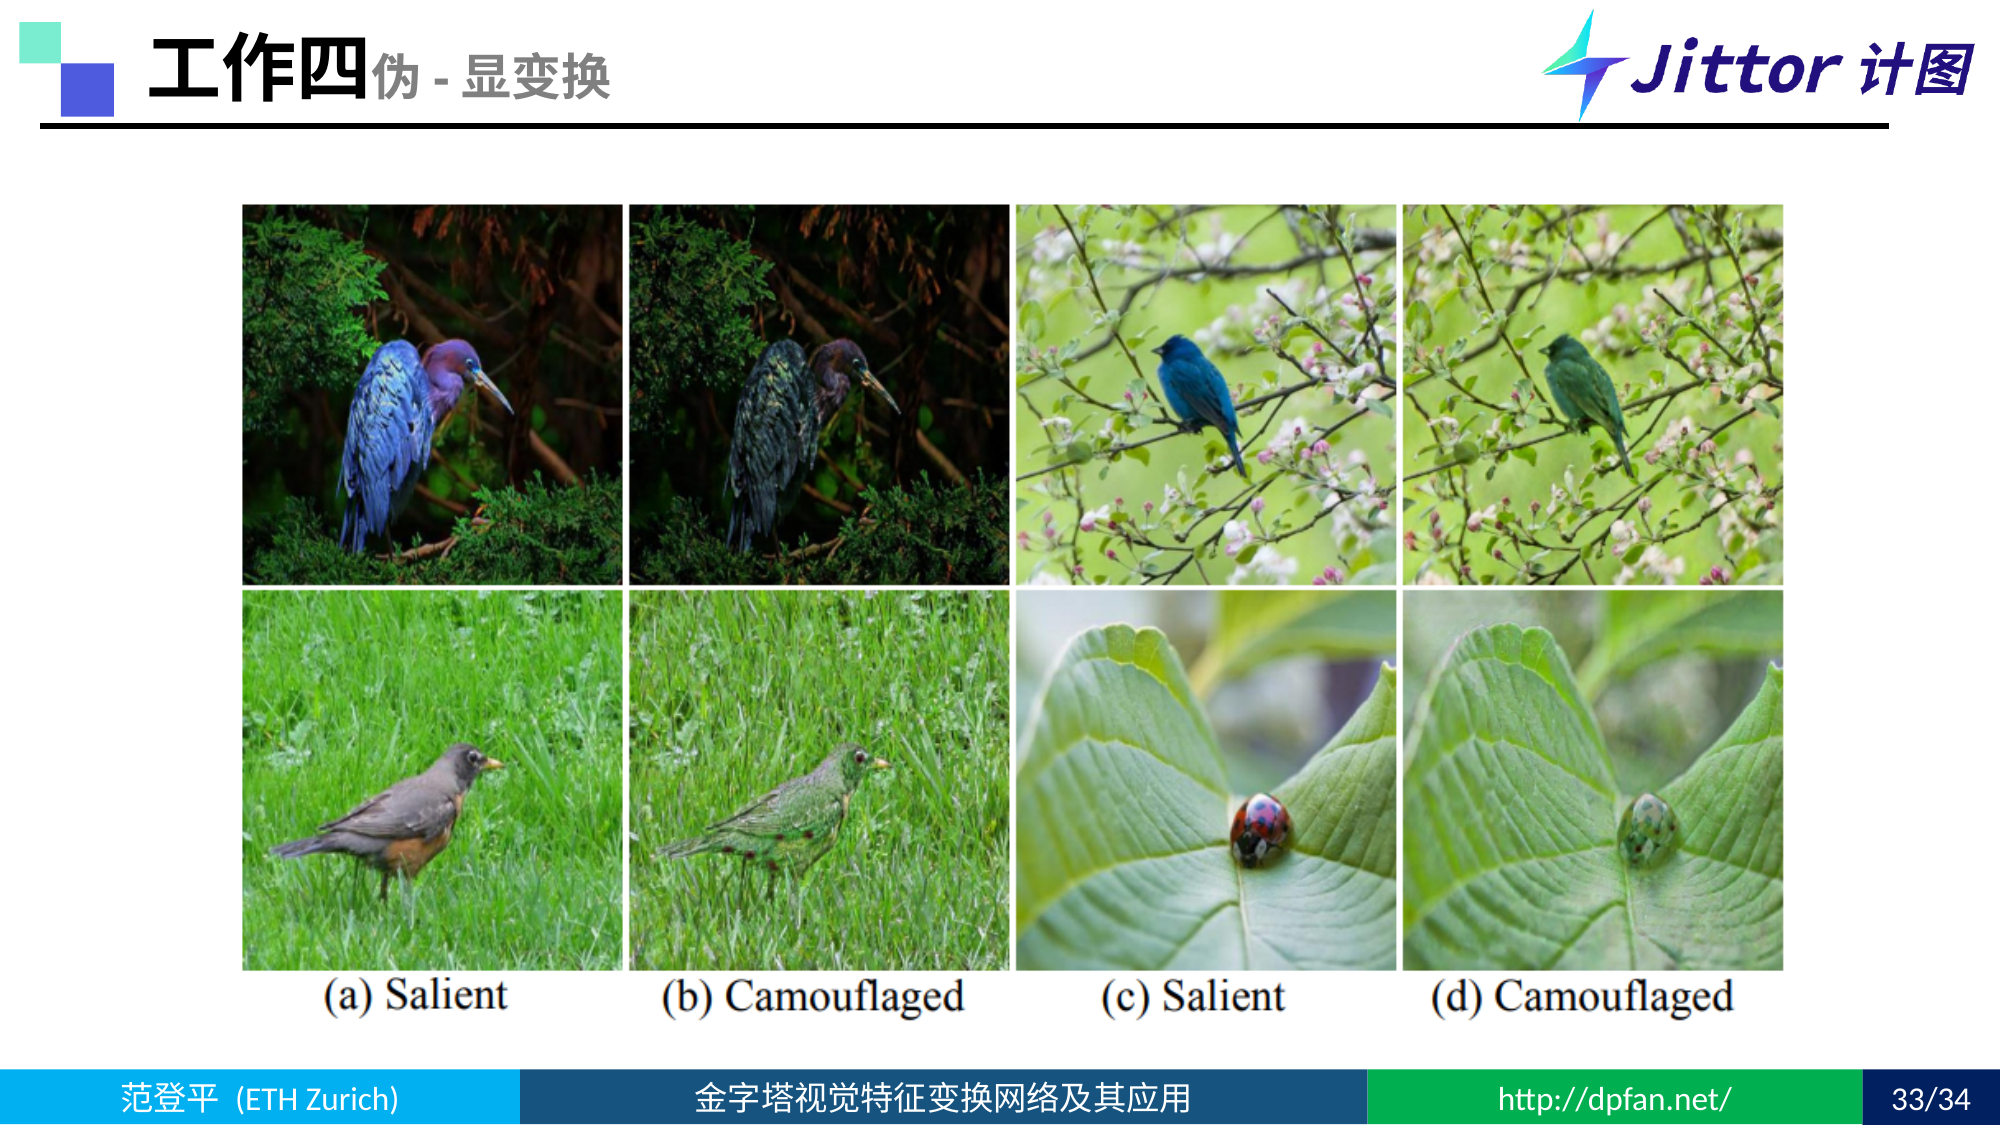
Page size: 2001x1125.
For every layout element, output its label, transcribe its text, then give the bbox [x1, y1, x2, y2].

text_box 工作四伪-显变换 [98, 0, 659, 119]
picture [218, 190, 1795, 1032]
picture [1453, 3, 2001, 126]
